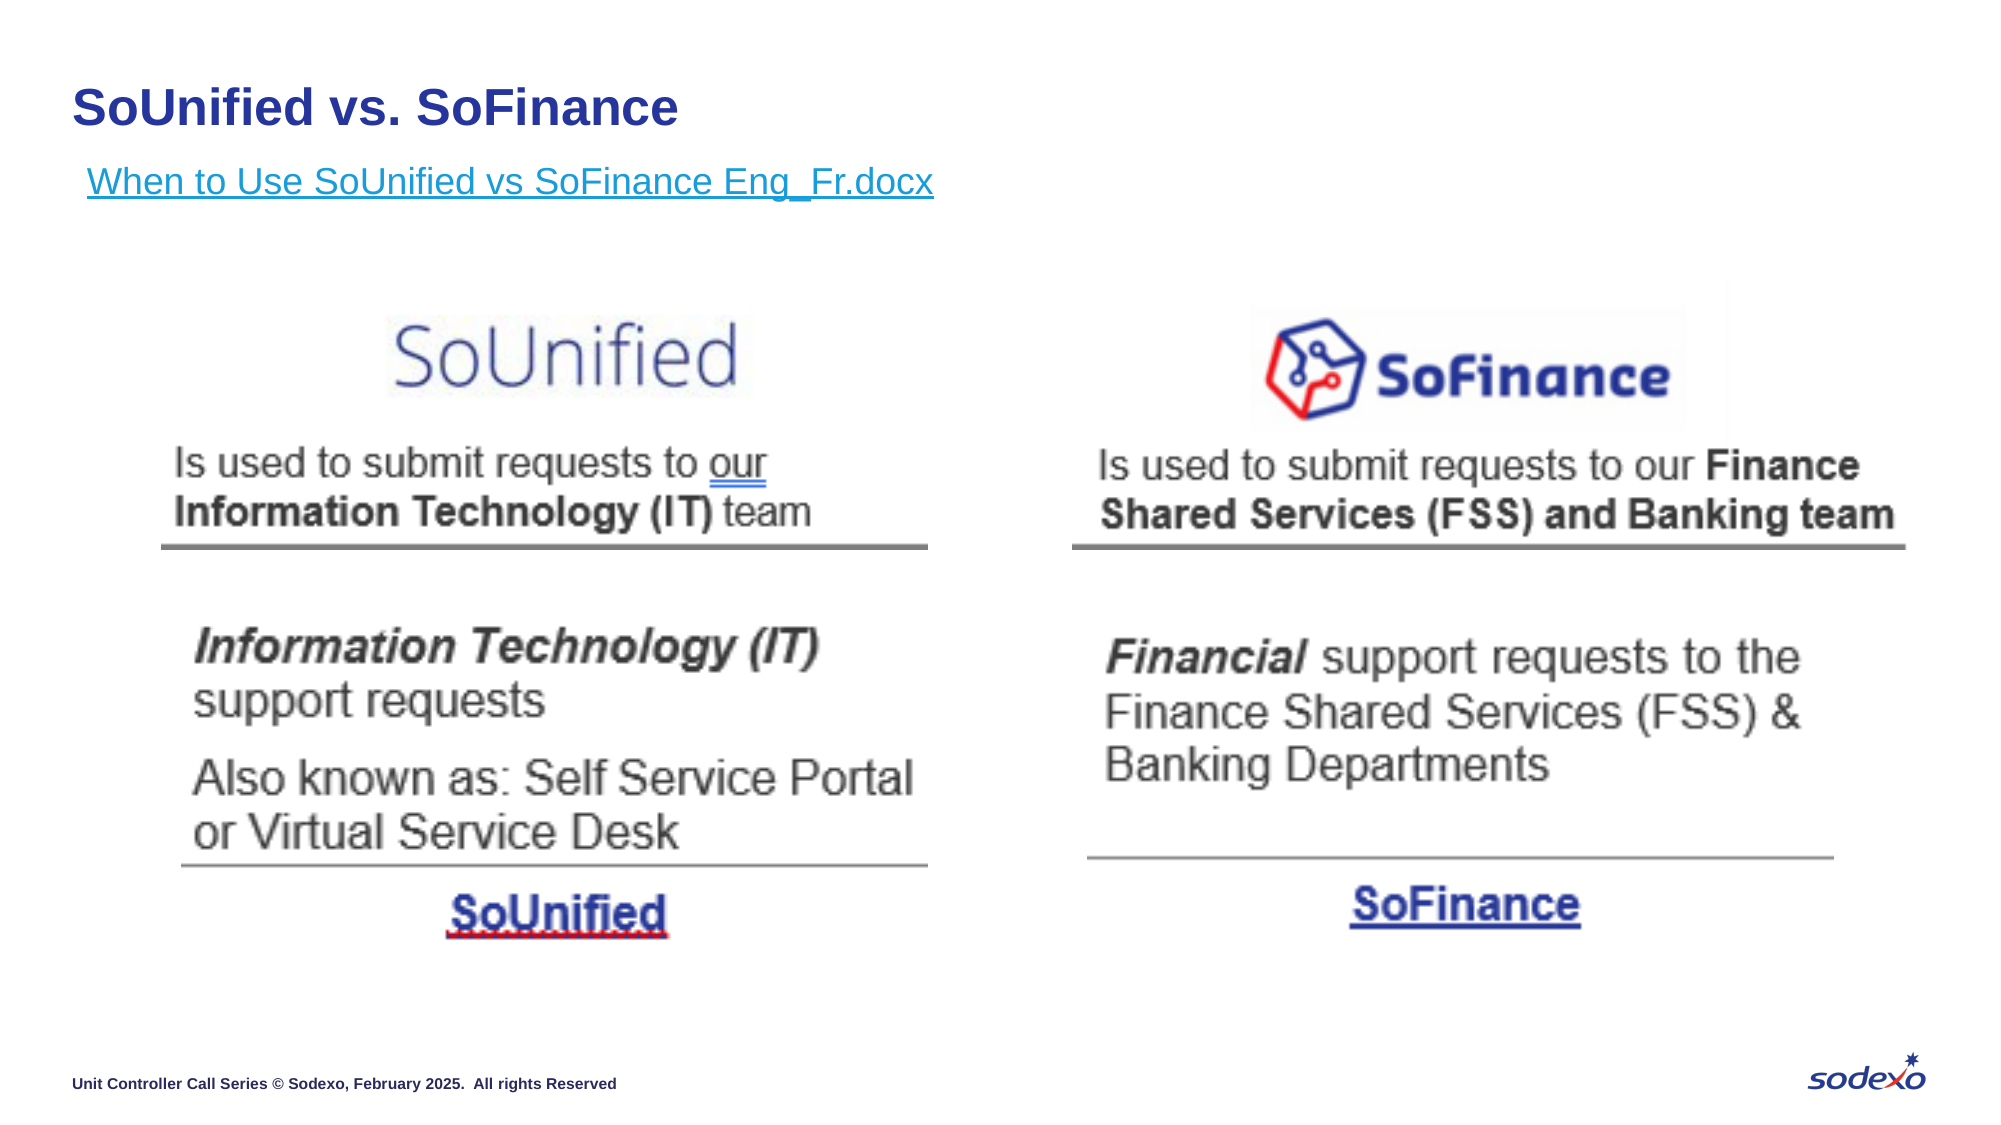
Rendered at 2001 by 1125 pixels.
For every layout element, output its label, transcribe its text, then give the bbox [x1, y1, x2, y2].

title SoUnified vs. SoFinance [72, 80, 1798, 138]
text_box When to Use SoUnified vs SoFinance Eng_Fr.docx [72, 149, 1073, 210]
footer Unit Controller Call Series © Sodexo, February 2025. All rights Reserved [72, 1074, 748, 1094]
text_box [161, 280, 928, 943]
picture [1801, 1048, 1929, 1094]
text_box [1071, 280, 1909, 933]
